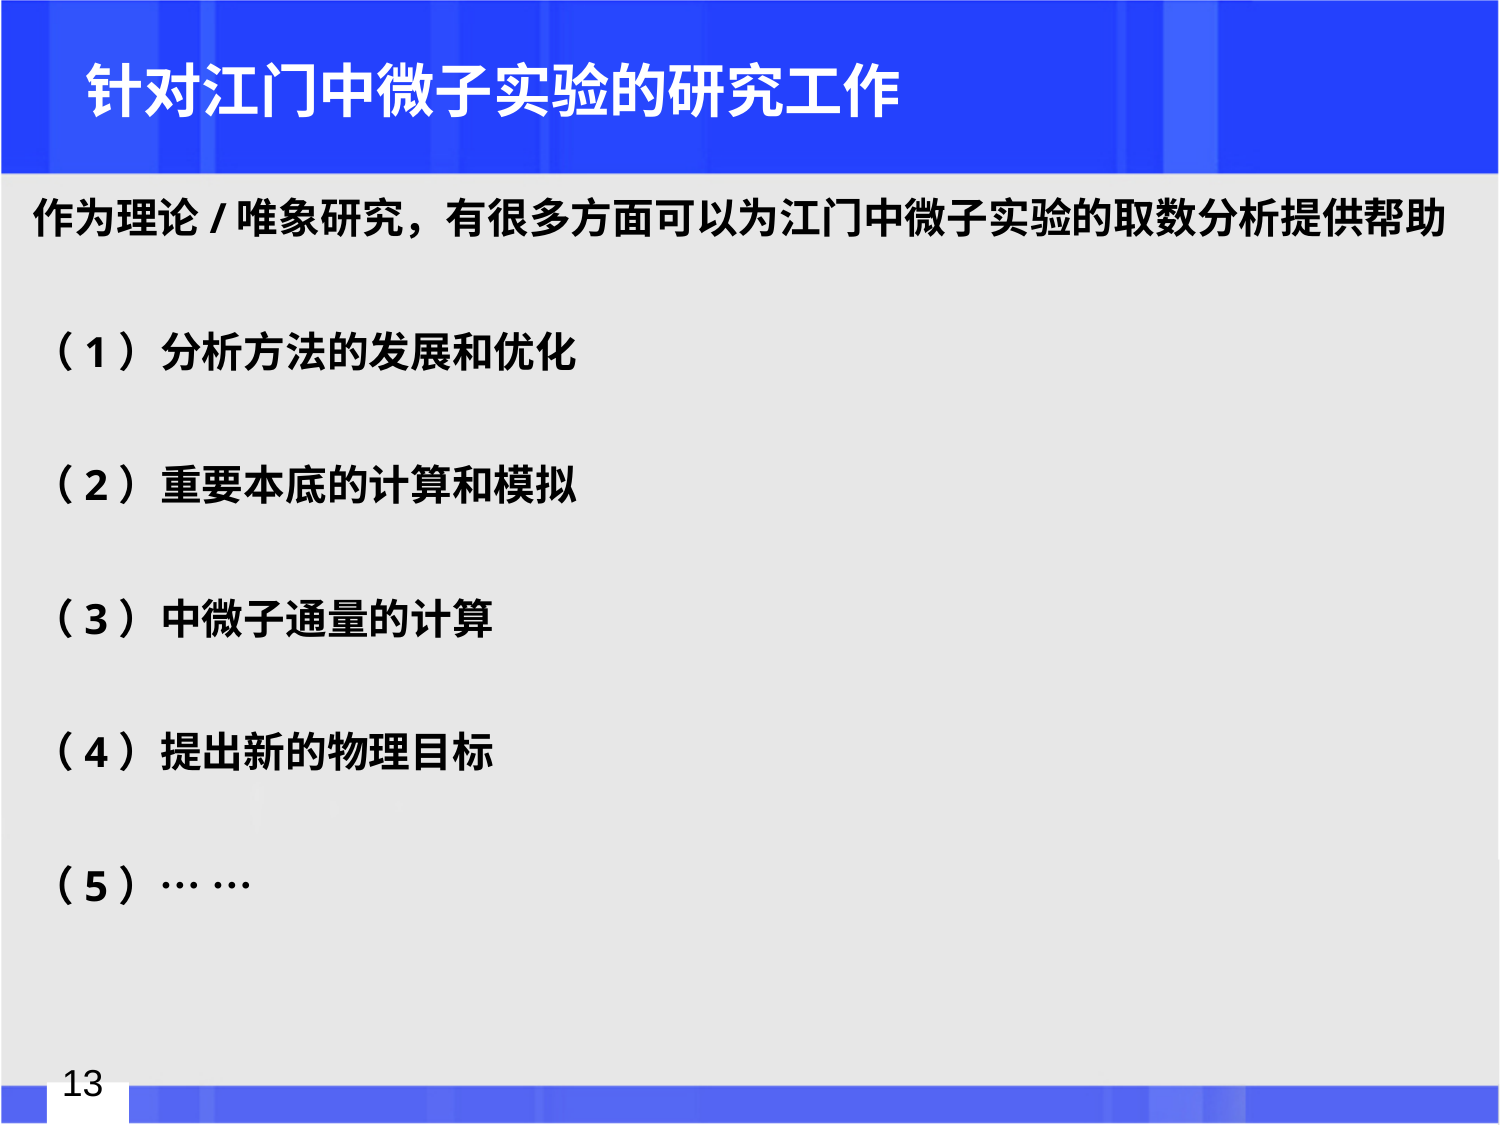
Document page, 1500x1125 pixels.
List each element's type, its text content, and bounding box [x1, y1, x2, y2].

title 针对江门中微子实验的研究工作 [70, 30, 1436, 149]
picture [0, 0, 1500, 1125]
list 作为理论/唯象研究，有很多方面可以为江门中微子实验的取数分析提供帮助 （1）分析方法的发展和优化 （2）重要本底的计算和模拟 （3）中微子通量的计算 （4）提出新的物理目标 （5）… … [17, 184, 1483, 1012]
